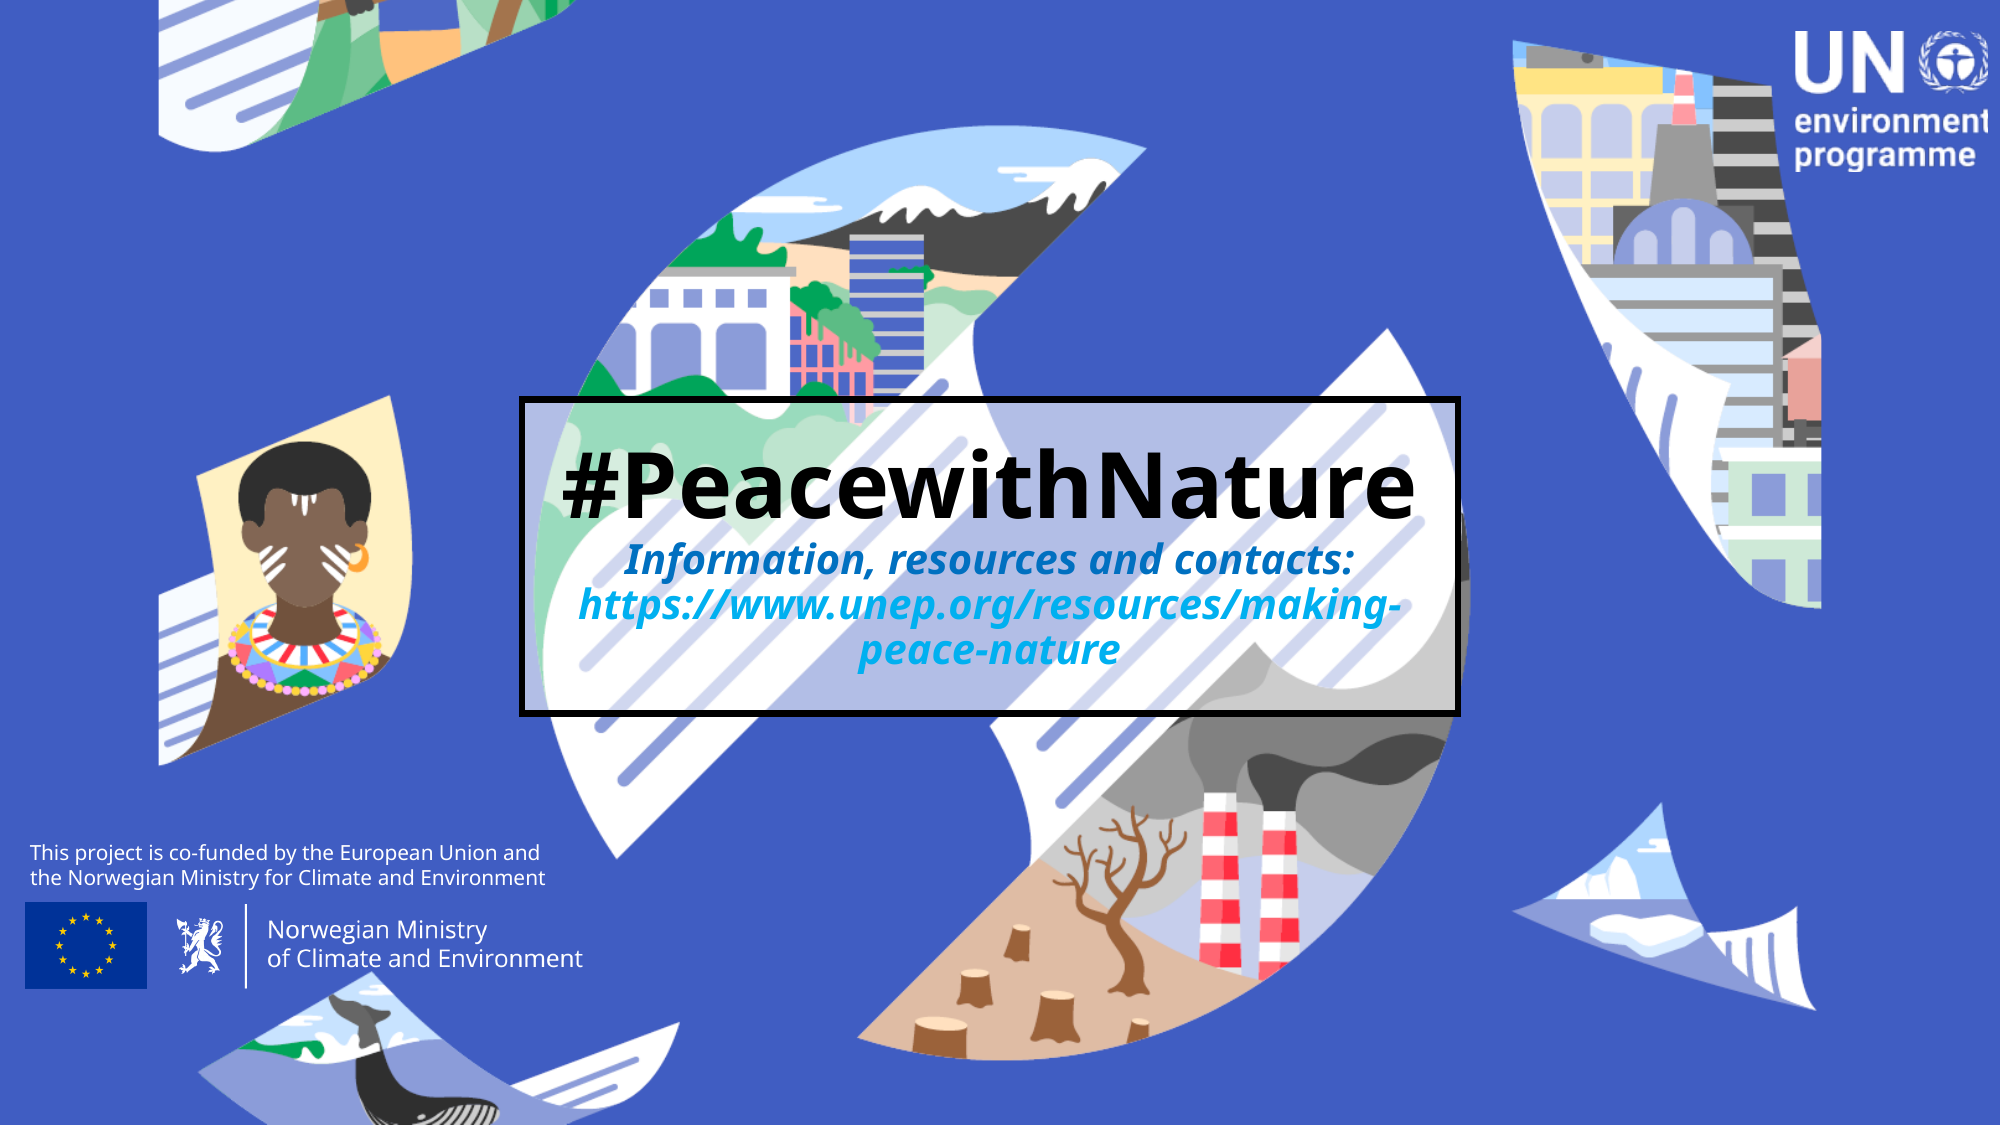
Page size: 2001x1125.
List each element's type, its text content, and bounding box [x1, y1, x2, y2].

text_box This project is co-funded by the European Union and the Norwegian Ministry for Climate and Environment [0, 832, 158, 898]
picture [158, 0, 1988, 1125]
picture [25, 902, 147, 989]
